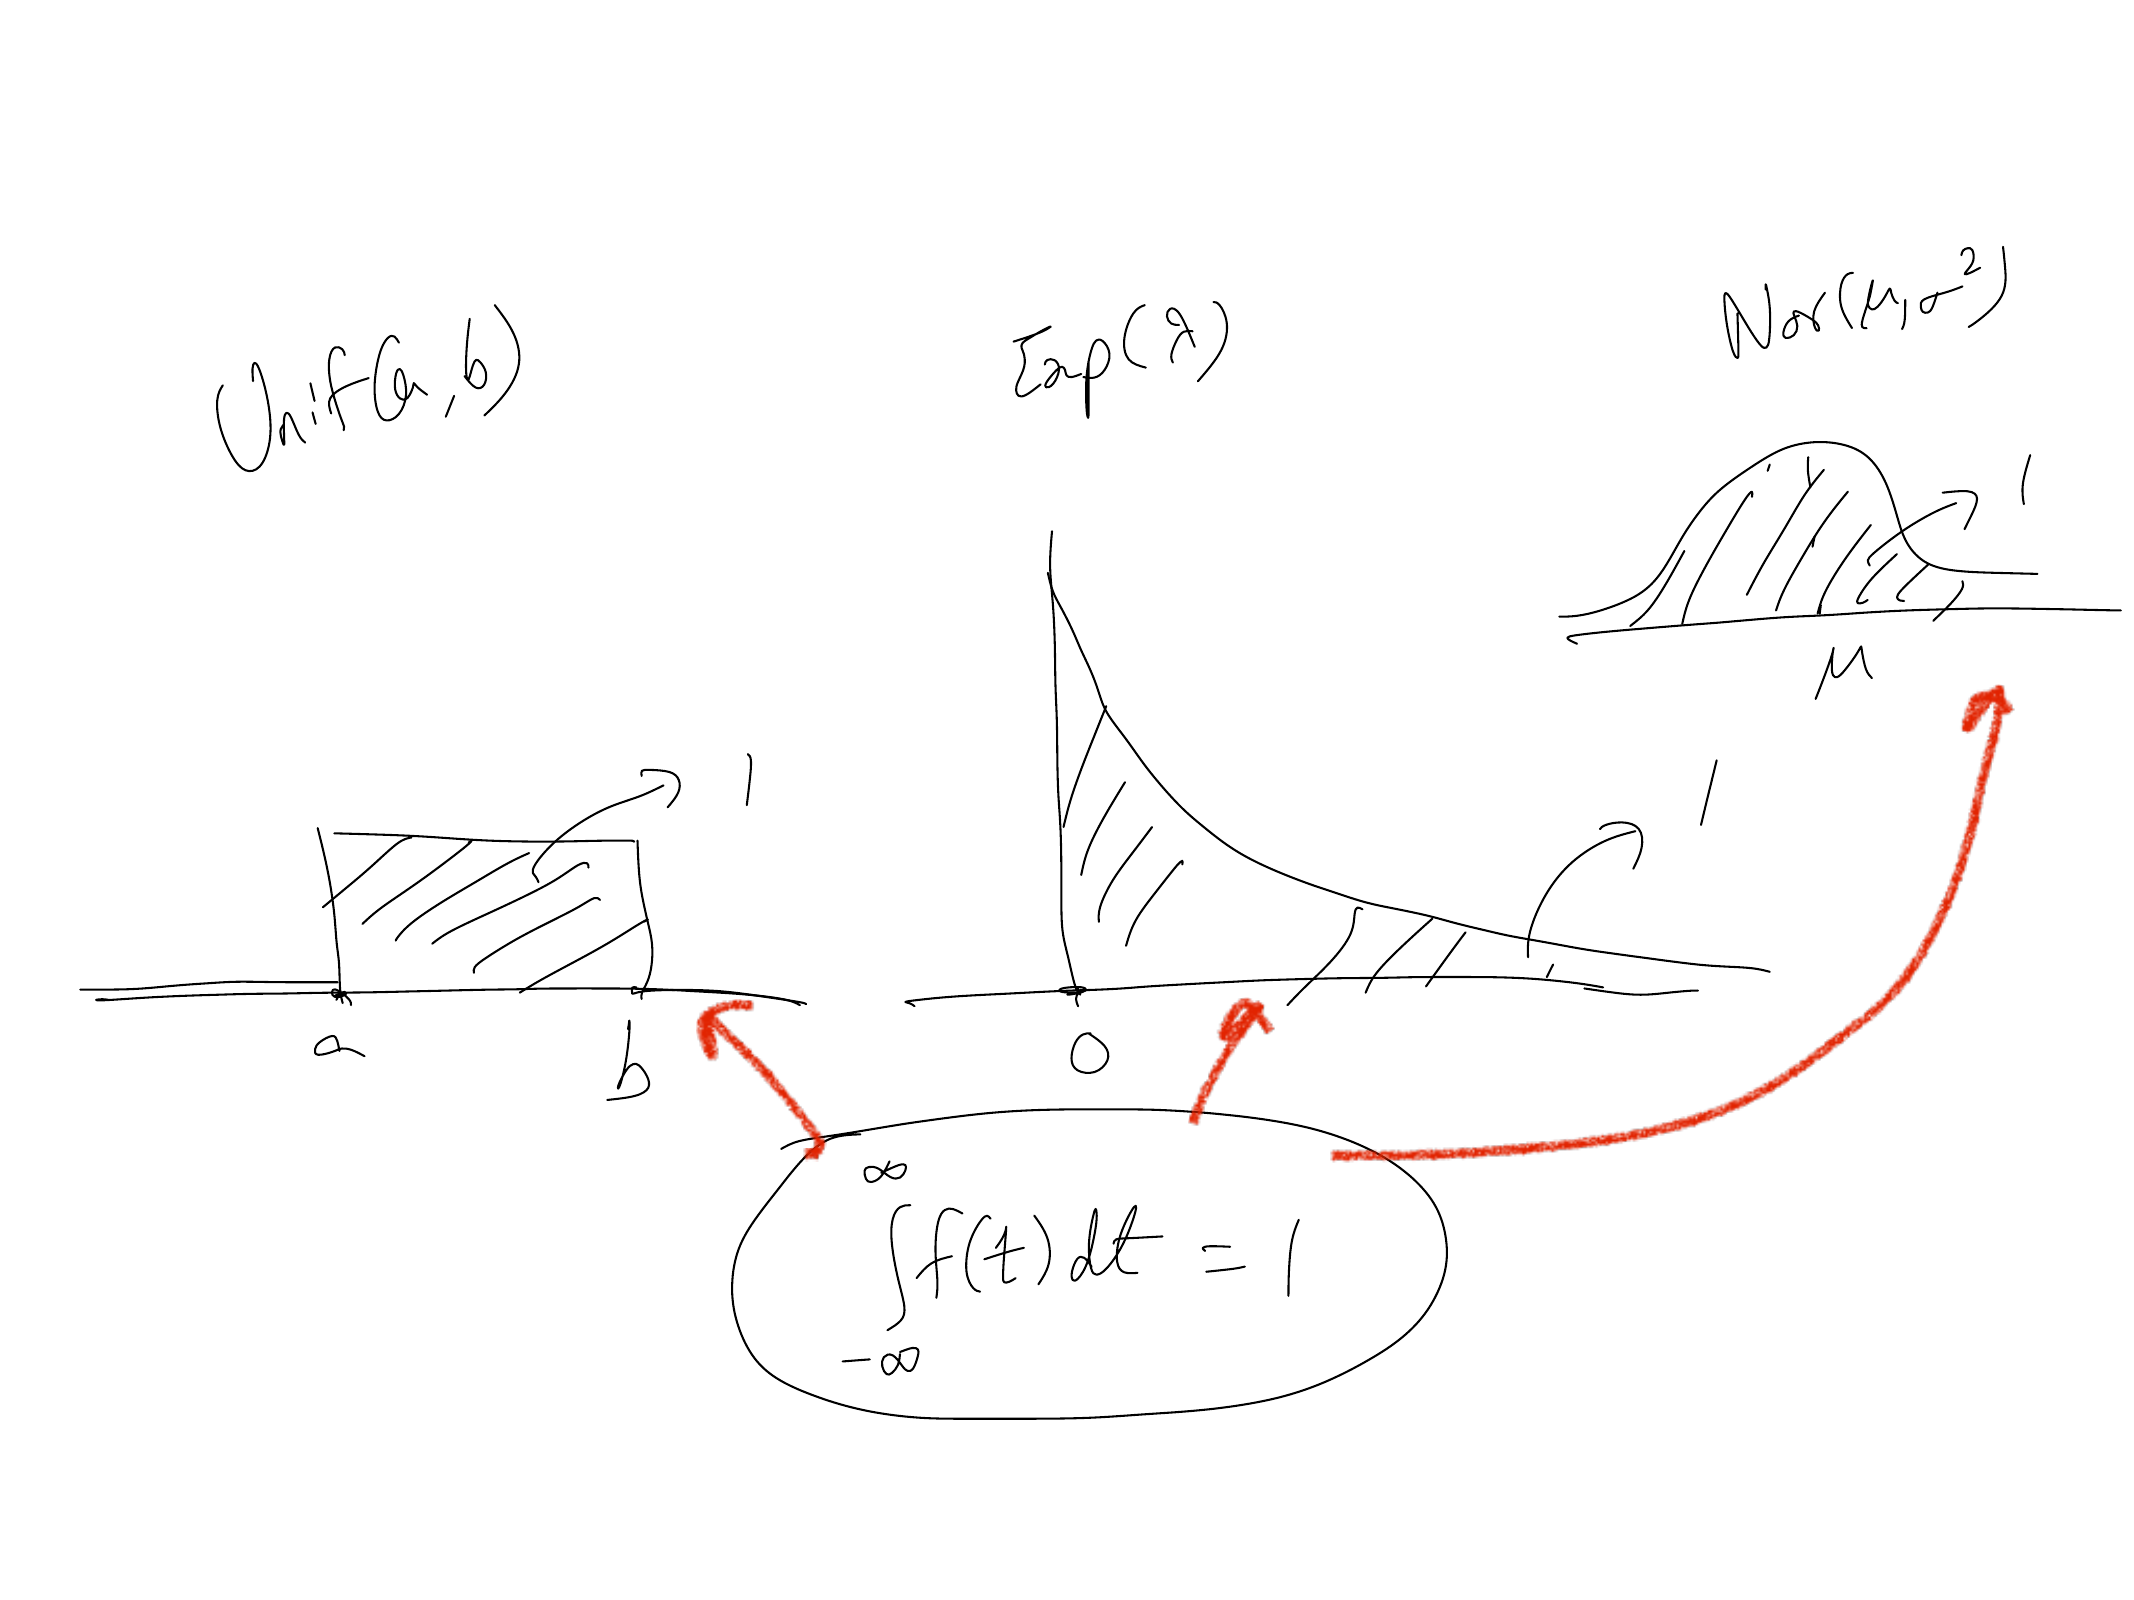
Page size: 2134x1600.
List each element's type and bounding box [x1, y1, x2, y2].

text_box [1013, 301, 1228, 419]
text_box [79, 246, 2122, 1419]
